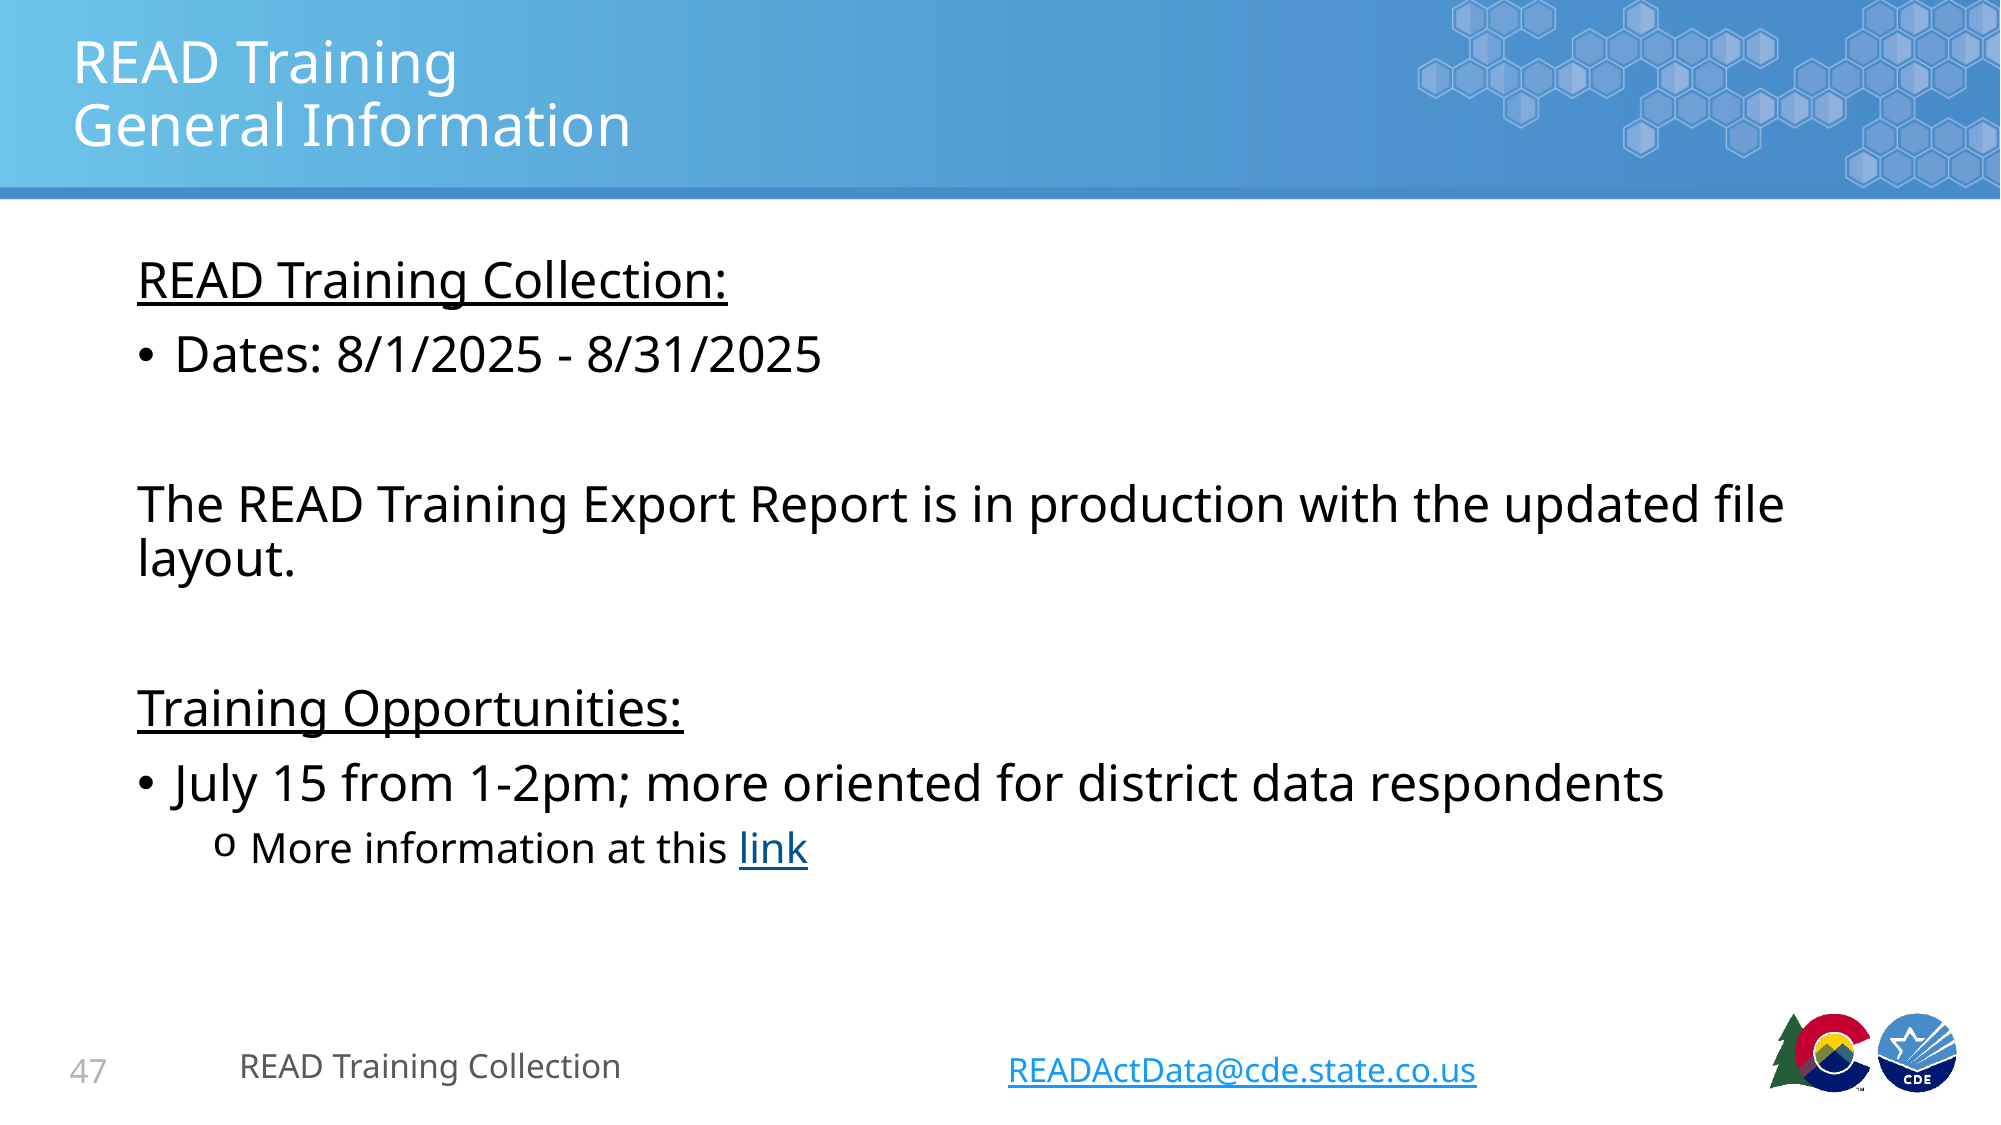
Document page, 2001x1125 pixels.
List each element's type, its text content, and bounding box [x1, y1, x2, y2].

picture [0, 0, 2000, 200]
picture [1768, 1012, 1957, 1093]
list READActData@cde.state.co.us [992, 1042, 1714, 1103]
title READ Training General Information [72, 33, 1396, 182]
slide_number 47 [54, 1042, 191, 1103]
list READ Training Collection: Dates: 8/1/2025 - 8/31/2025 The READ Training Export Report is in production with the updated file layout. Training Opportunities: July 15 from 1-2pm; more oriented for district data respondents More information at this link [137, 254, 1863, 969]
list READ Training Collection [224, 1042, 960, 1103]
